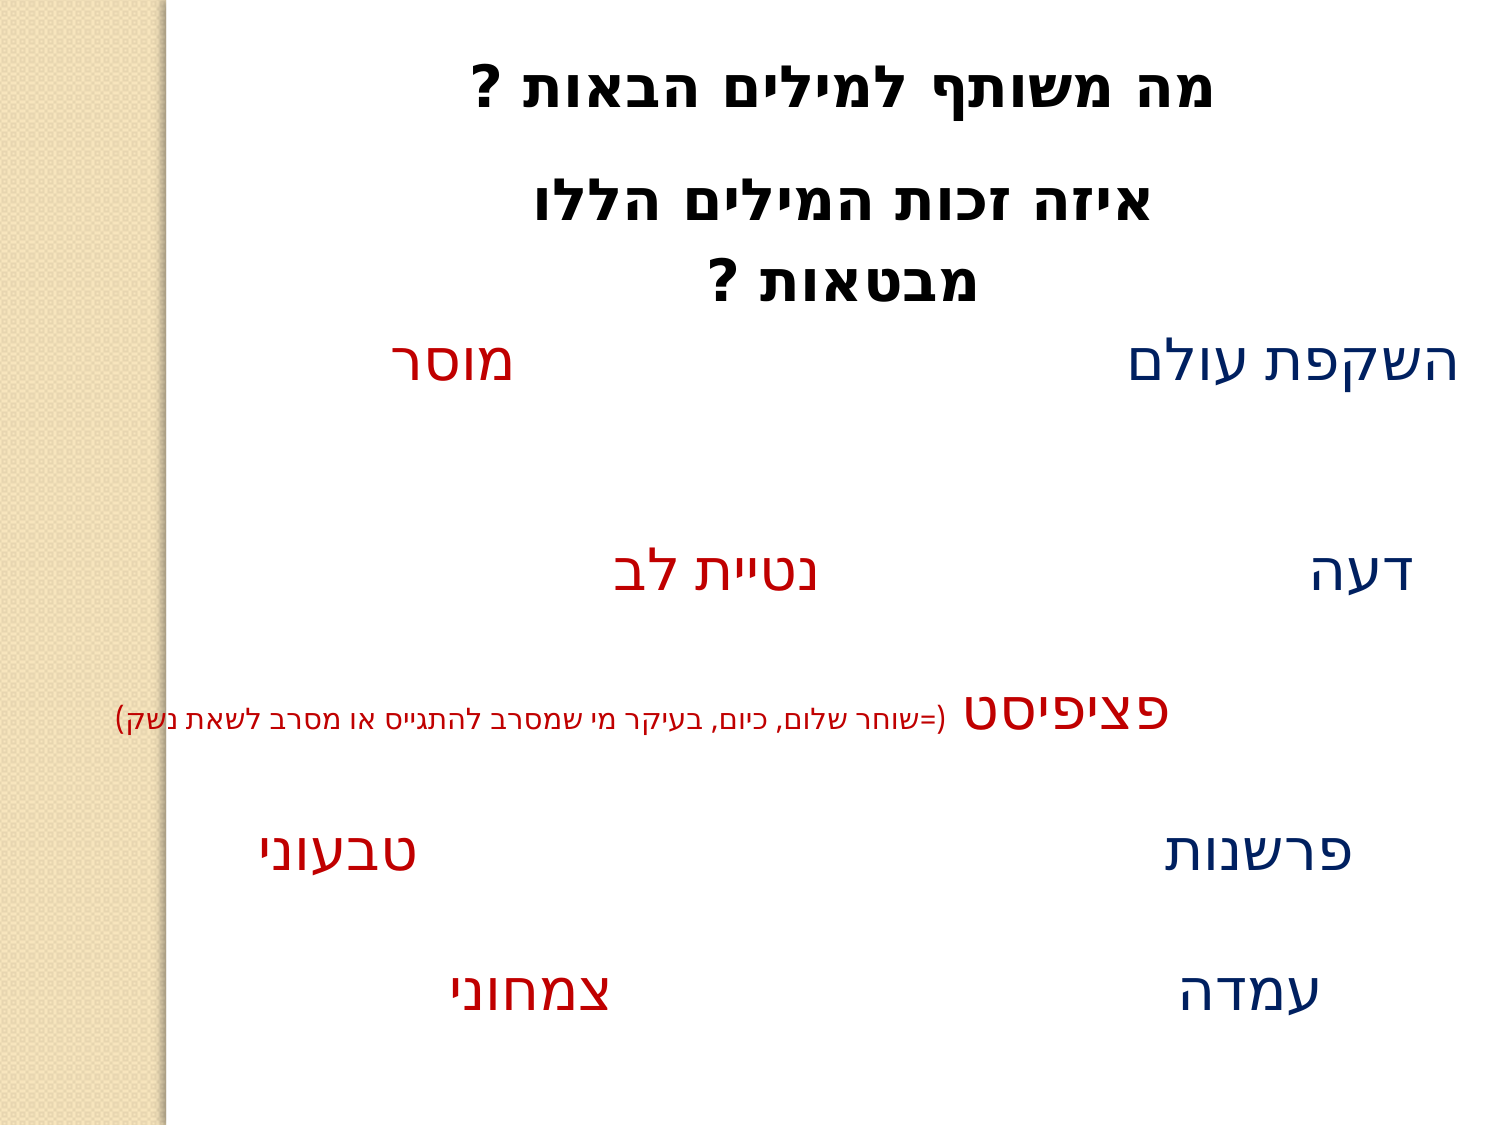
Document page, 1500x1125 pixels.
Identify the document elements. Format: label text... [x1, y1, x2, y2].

text_box מה משותף למילים הבאות ? איזה זכות המילים הללו מבטאות ? [416, 30, 1285, 314]
text_box השקפת עולם מוסר דעה נטיית לב פציפיסט (=שוחר שלום, כיום, בעיקר מי שמסרב להתגייס או מסרב לשאת נשק) פרשנות טבעוני עמדה צמחוני [93, 314, 1476, 1029]
